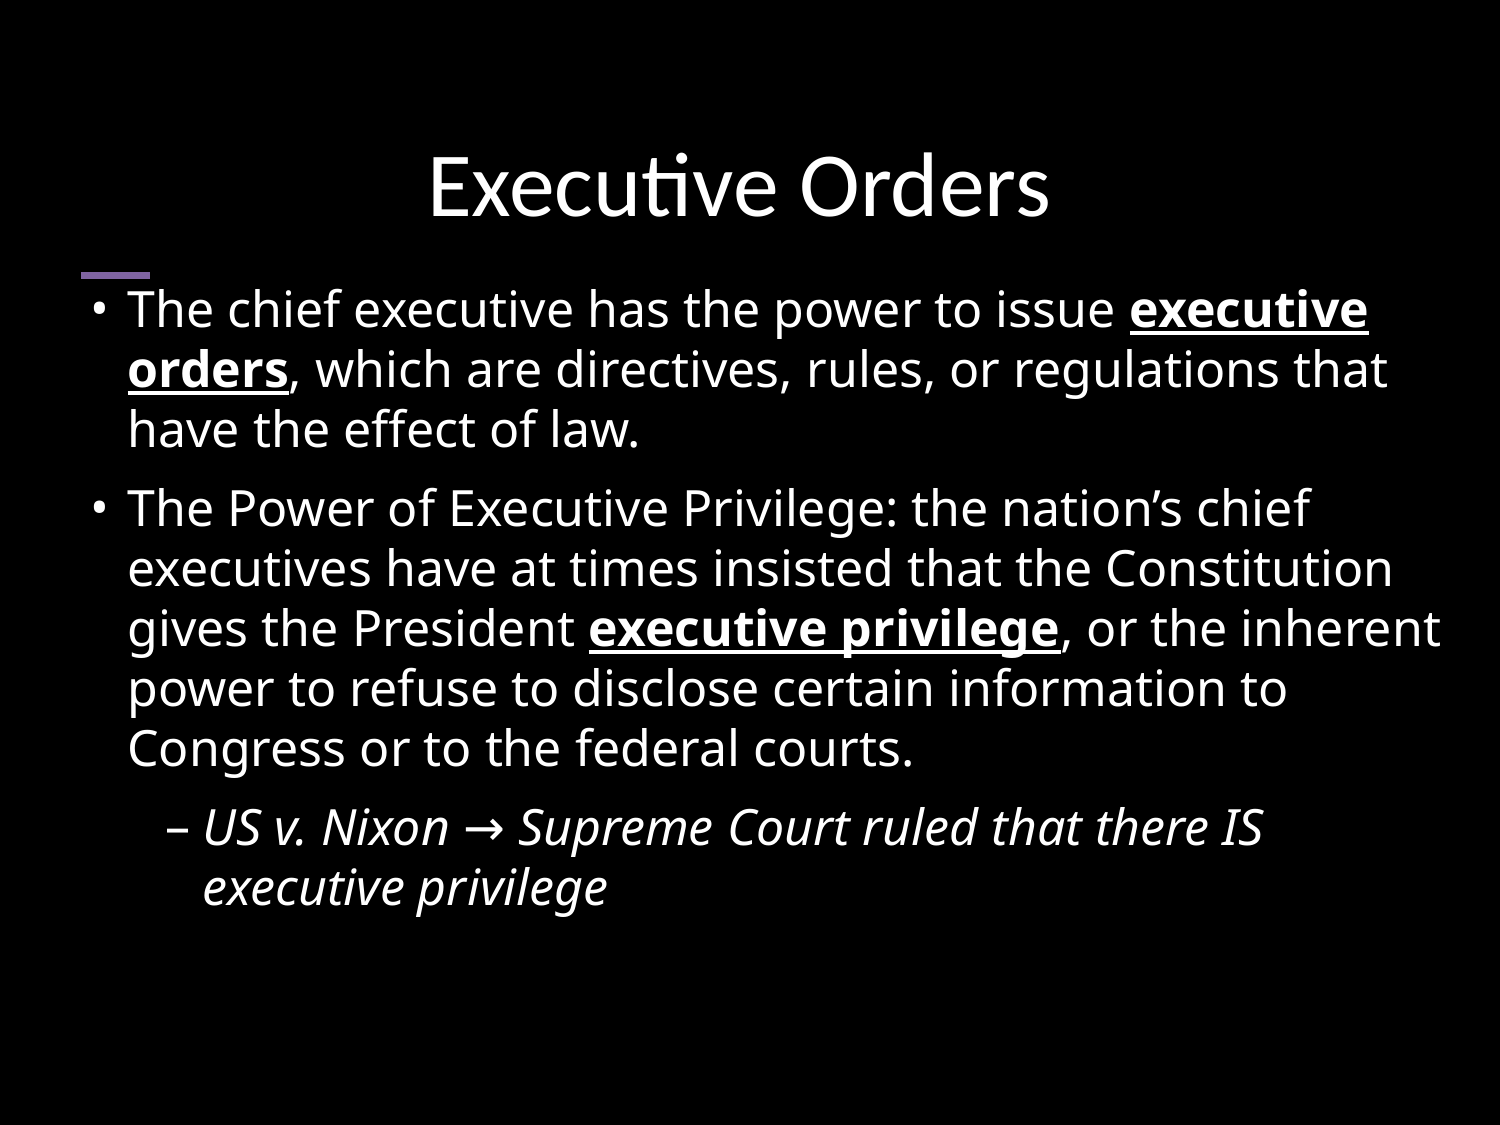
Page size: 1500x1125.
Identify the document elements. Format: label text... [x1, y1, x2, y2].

text_box [730, 532, 838, 593]
list The chief executive has the power to issue executive orders, which are directives, rules, or regulations that have the effect of law. The Power of Executive Privilege: the nation’s chief executives have at times insisted that the Constitution gives the President executive privilege, or the inherent power to refuse to disclose certain information to Congress or to the federal courts. US v. Nixon → Supreme Court ruled that there IS executive privilege [37, 262, 1463, 1052]
title Executive Orders [63, 100, 1437, 251]
